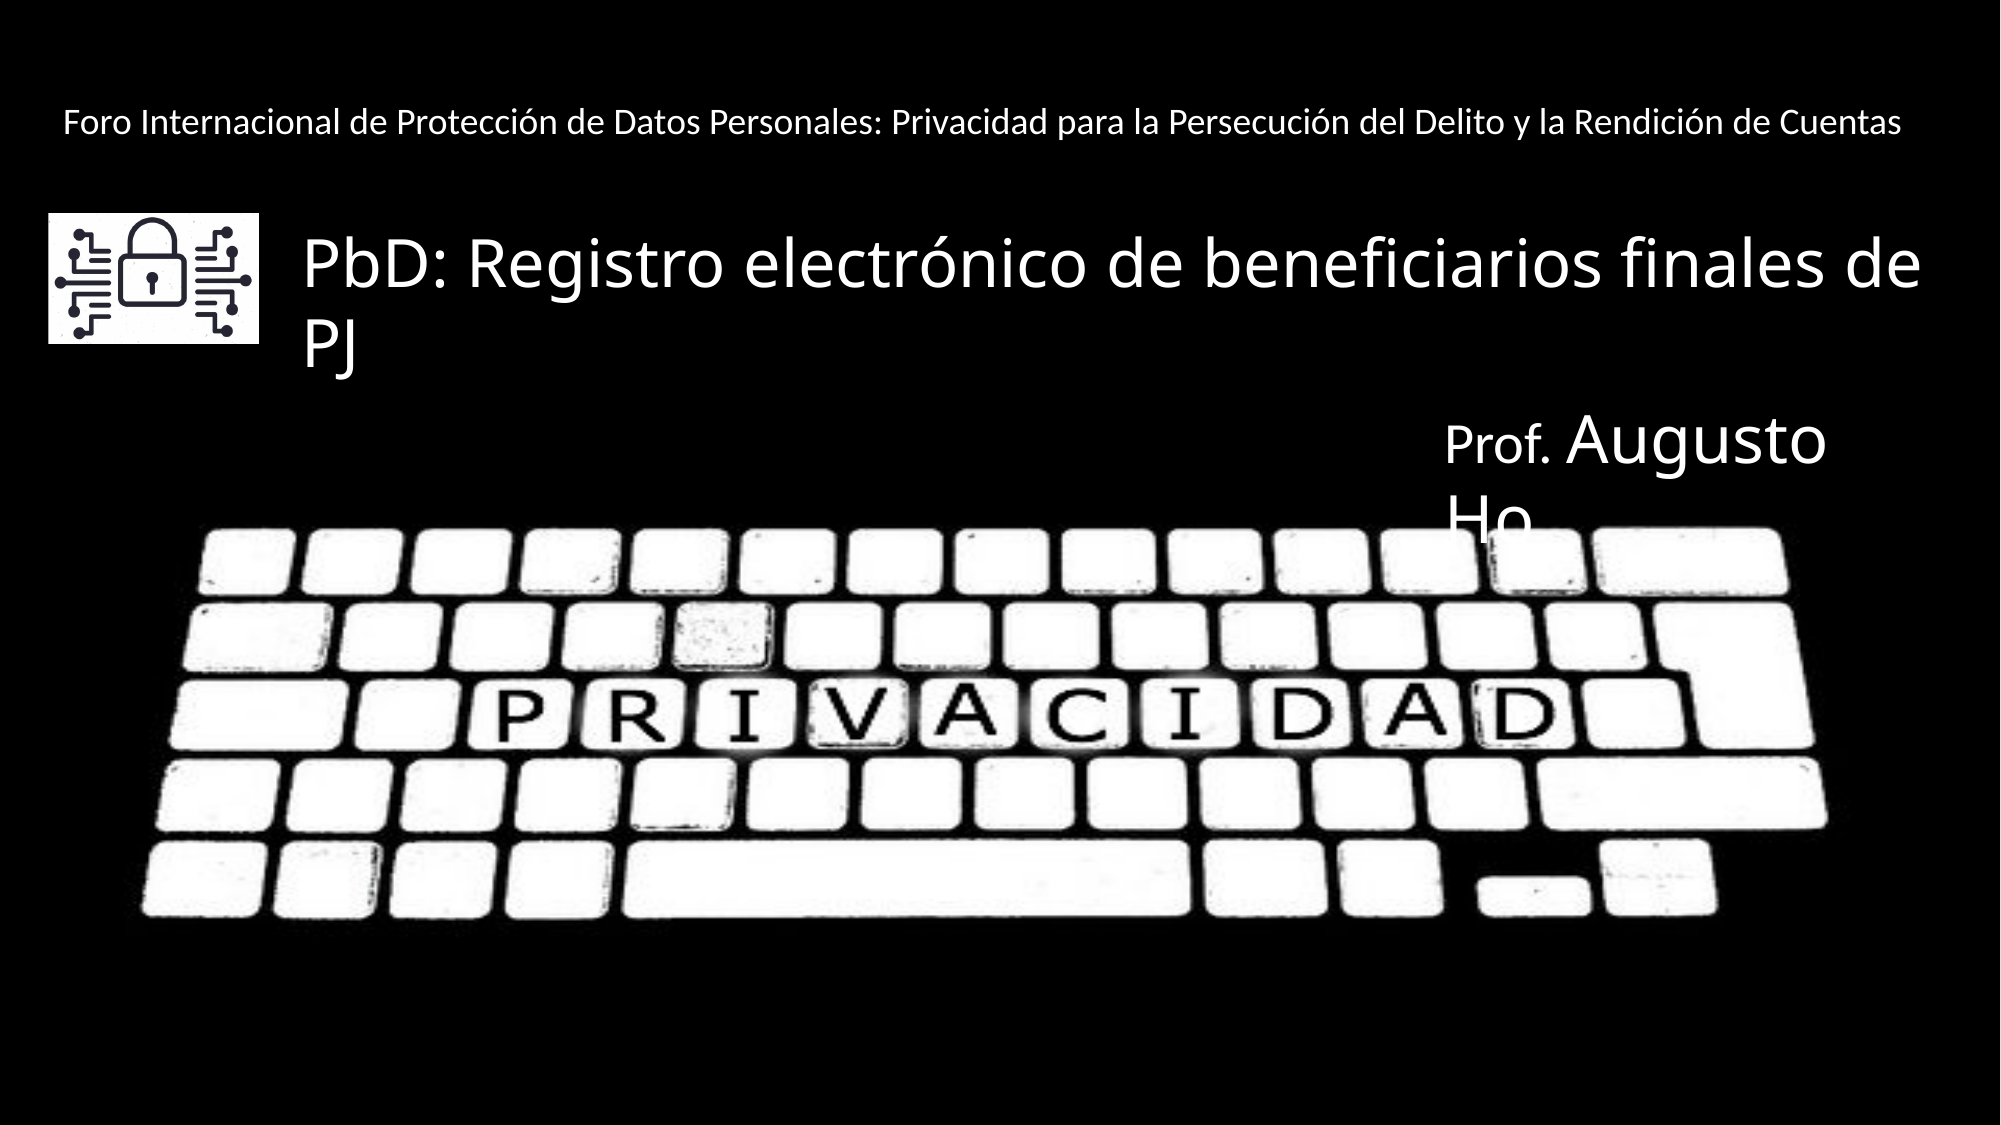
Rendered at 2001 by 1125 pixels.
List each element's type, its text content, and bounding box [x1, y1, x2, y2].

text_box PbD: Registro electrónico de beneficiarios finales de PJ [286, 213, 2000, 388]
picture [0, 0, 2001, 1125]
text_box Prof. Augusto Ho [1429, 389, 1895, 565]
text_box Foro Internacional de Protección de Datos Personales: Privacidad para la Persecución del Delito y la Rendición de Cuentas [48, 89, 1965, 150]
